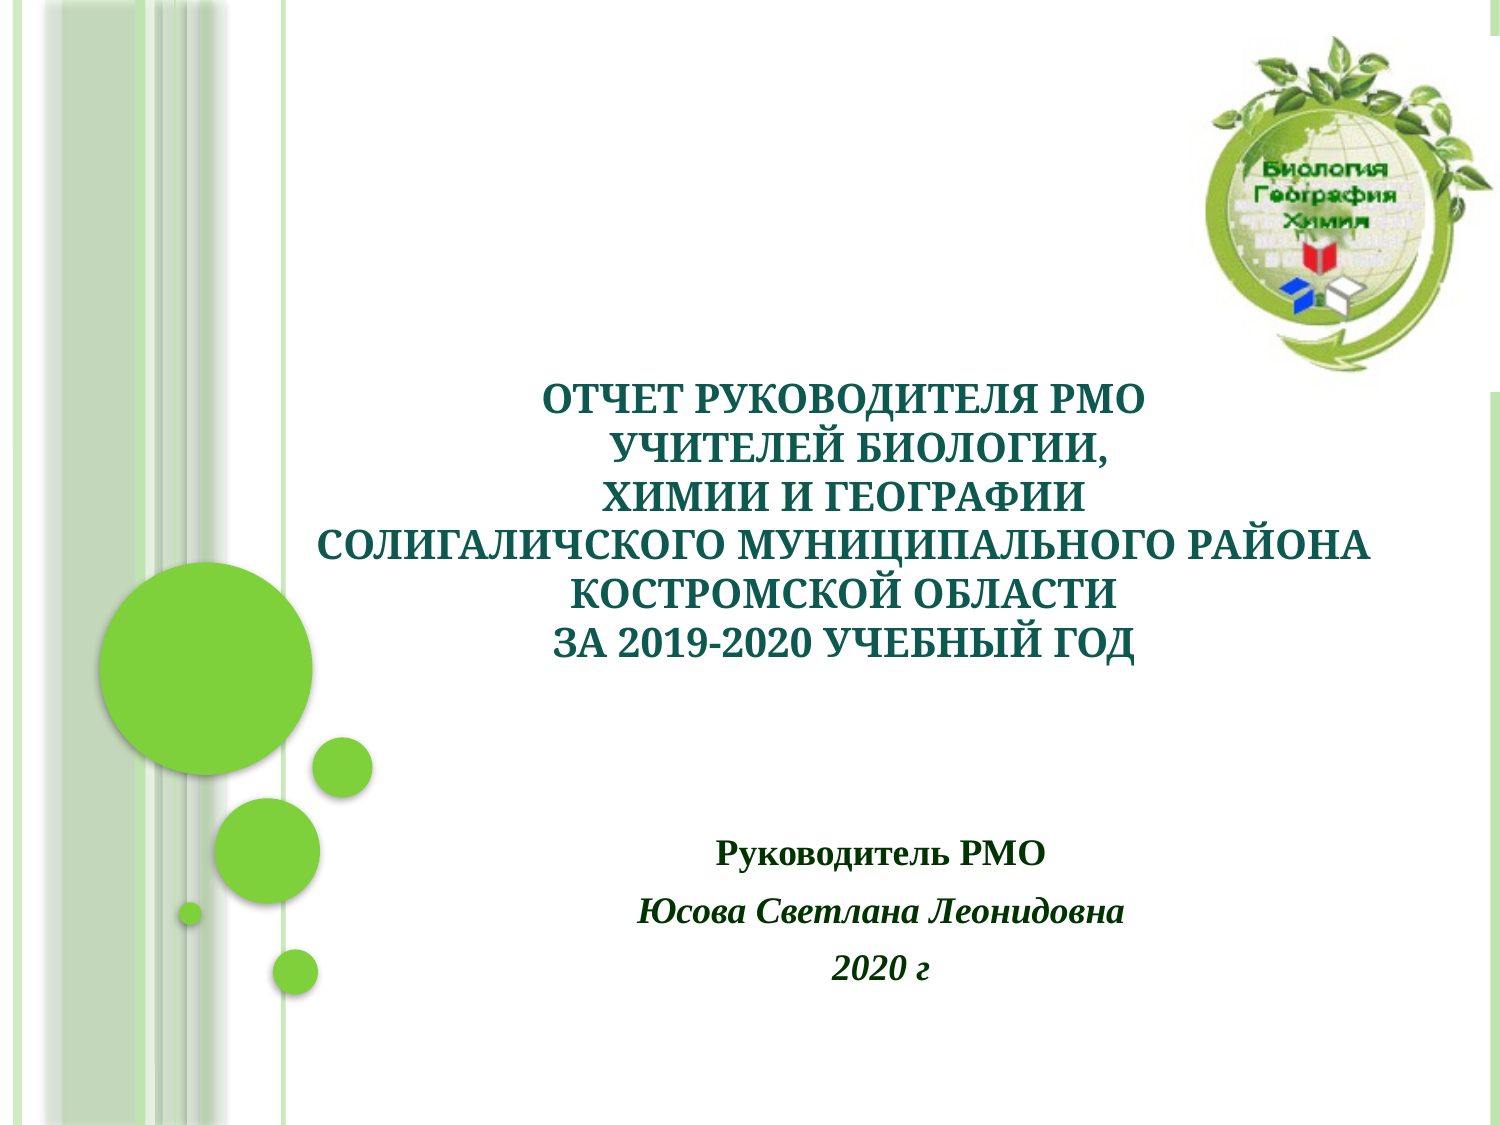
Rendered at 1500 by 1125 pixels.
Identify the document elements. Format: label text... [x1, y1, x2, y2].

picture [1188, 35, 1500, 393]
subtitle Руководитель РМО Юсова Светлана Леонидовна 2020 г [375, 820, 1388, 1046]
title Отчет руководителя РМО учителей биологии, химии и географии Солигаличского муниципального района Костромской области за 2019-2020 учебный год [248, 362, 1439, 673]
